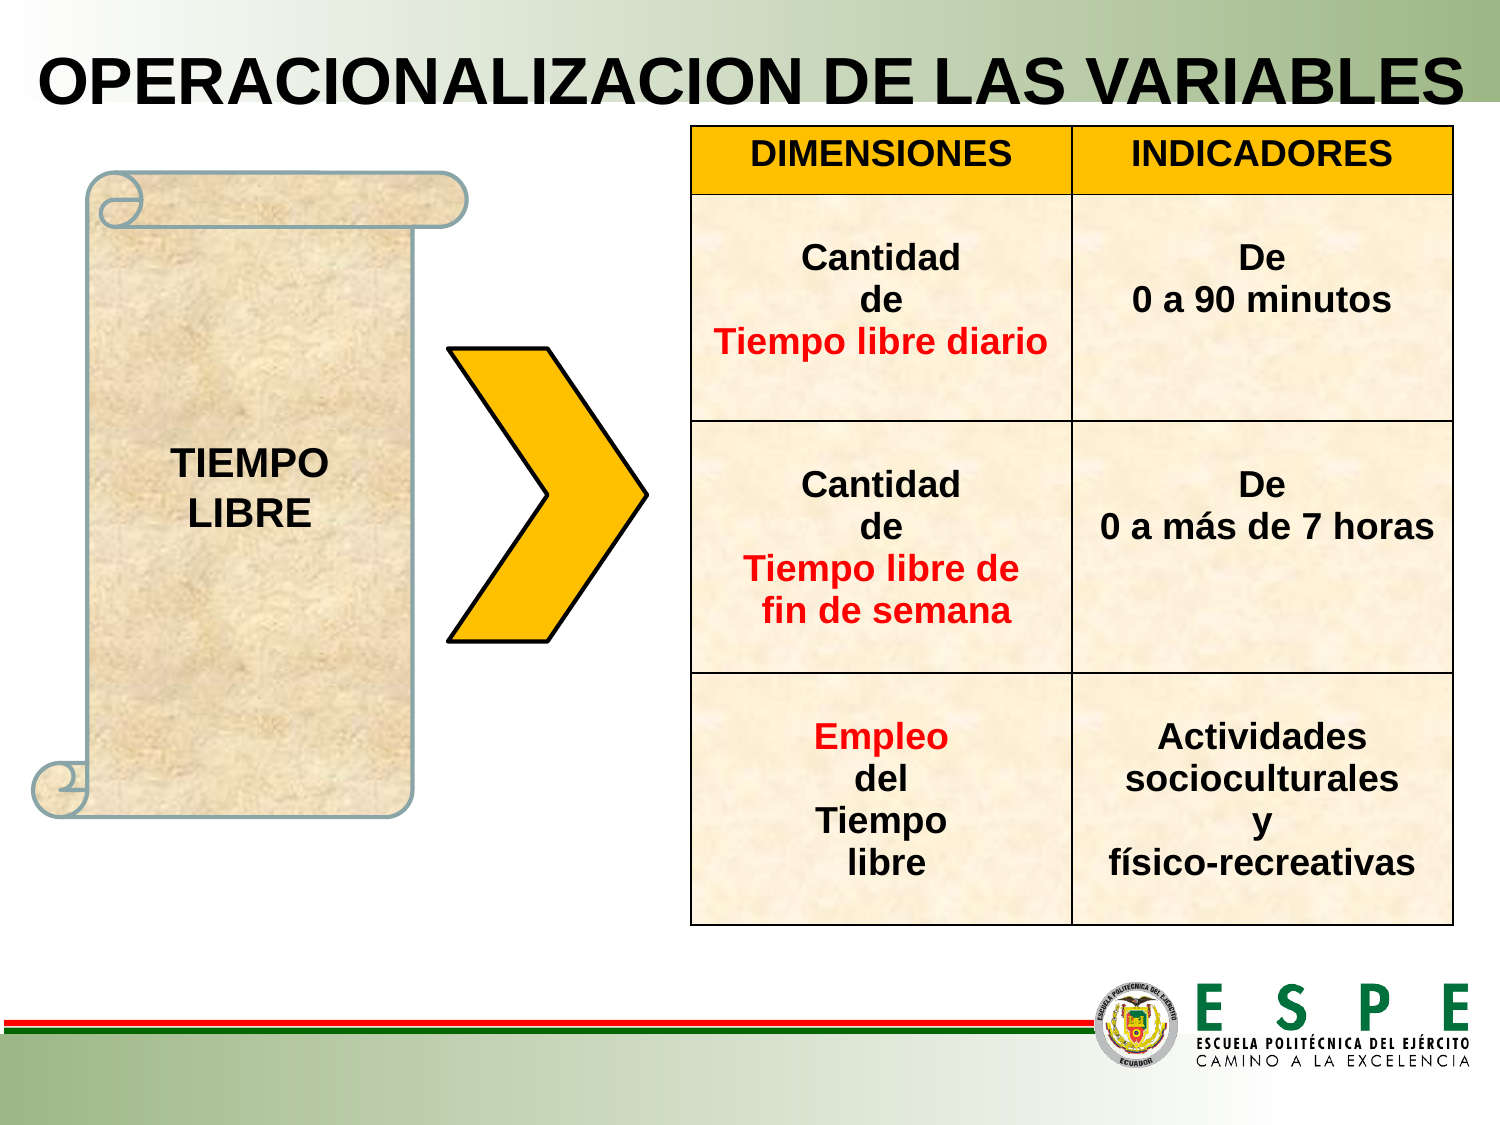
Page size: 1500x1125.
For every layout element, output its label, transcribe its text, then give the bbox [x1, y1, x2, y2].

picture [1057, 964, 1500, 1093]
text_box TIEMPO LIBRE [30, 170, 469, 820]
table_cell De 0 a 90 minutos [1073, 195, 1452, 420]
table_header INDICADORES [1073, 127, 1452, 194]
table_cell Cantidad de Tiempo libre diario [692, 195, 1071, 420]
text_box [446, 346, 649, 644]
table_cell Actividades socioculturales y físico-recreativas [1073, 674, 1452, 924]
text_box OPERACIONALIZACION DE LAS VARIABLES [22, 30, 1483, 125]
table_cell Cantidad de Tiempo libre de fin de semana [692, 422, 1071, 672]
table_header DIMENSIONES [692, 127, 1071, 194]
table_cell De 0 a más de 7 horas [1073, 422, 1452, 672]
table_cell Empleo del Tiempo libre [692, 674, 1071, 924]
